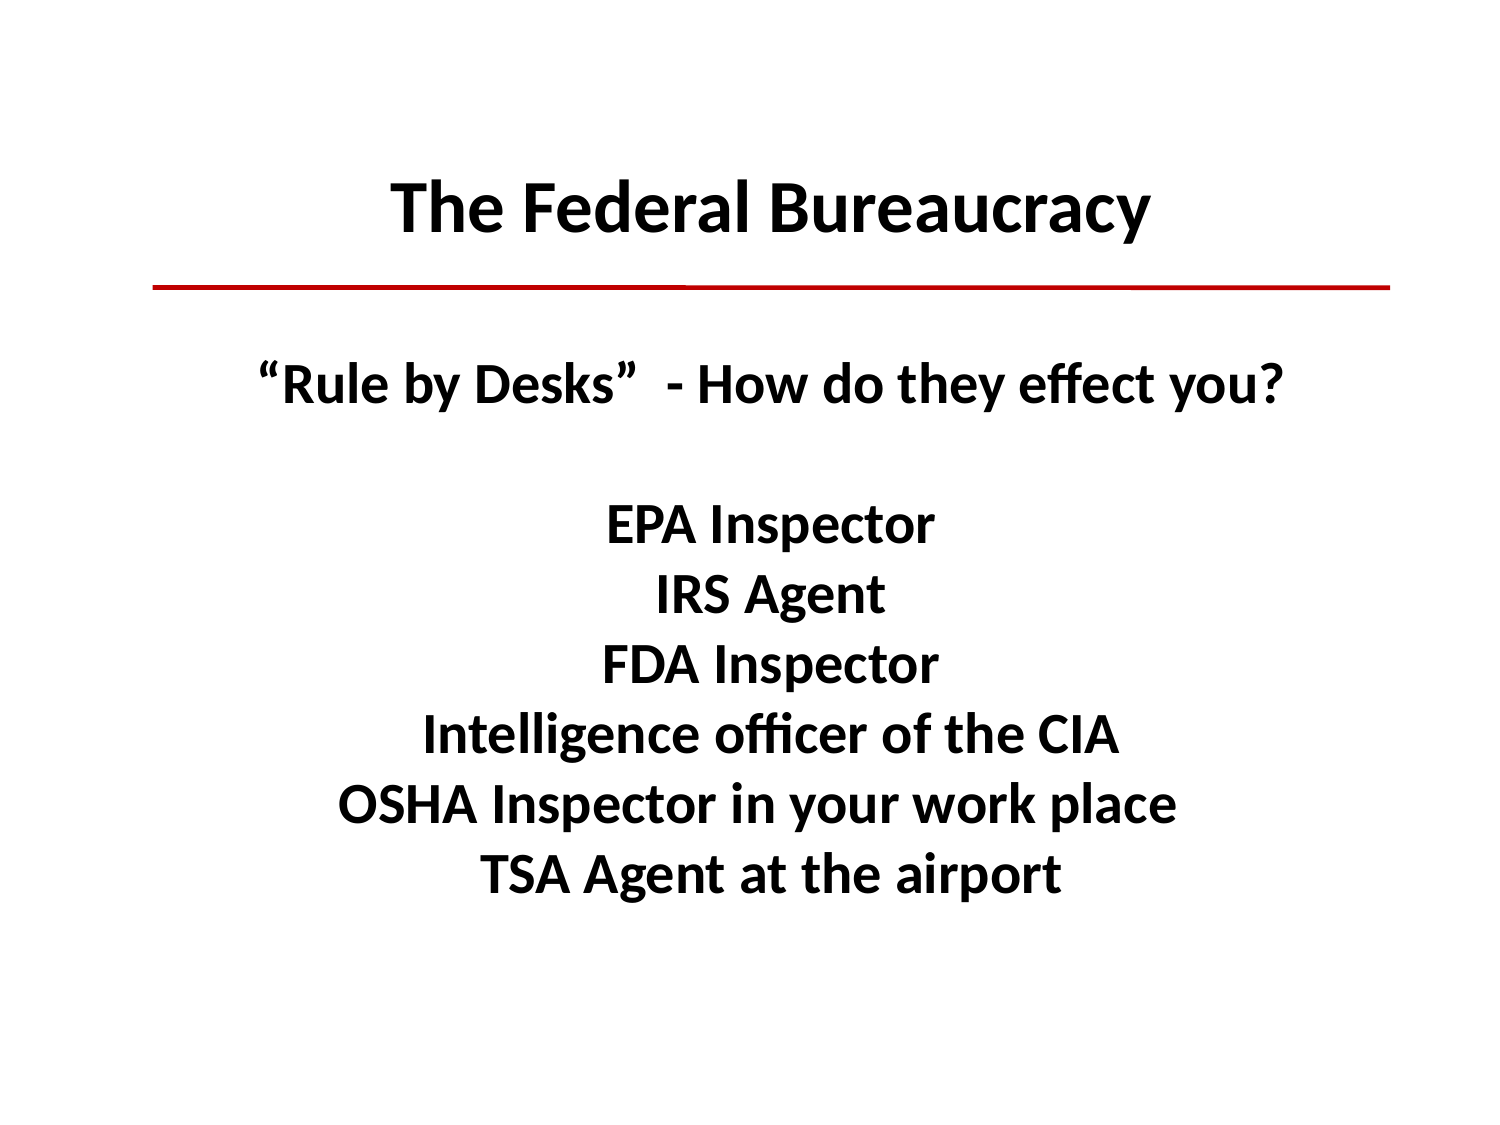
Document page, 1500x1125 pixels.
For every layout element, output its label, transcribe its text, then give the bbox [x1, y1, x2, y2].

text_box “Rule by Desks” - How do they effect you? EPA Inspector IRS Agent FDA Inspector Intelligence officer of the CIA OSHA Inspector in your work place TSA Agent at the airport [171, 337, 1372, 912]
text_box The Federal Bureaucracy [375, 149, 1168, 255]
